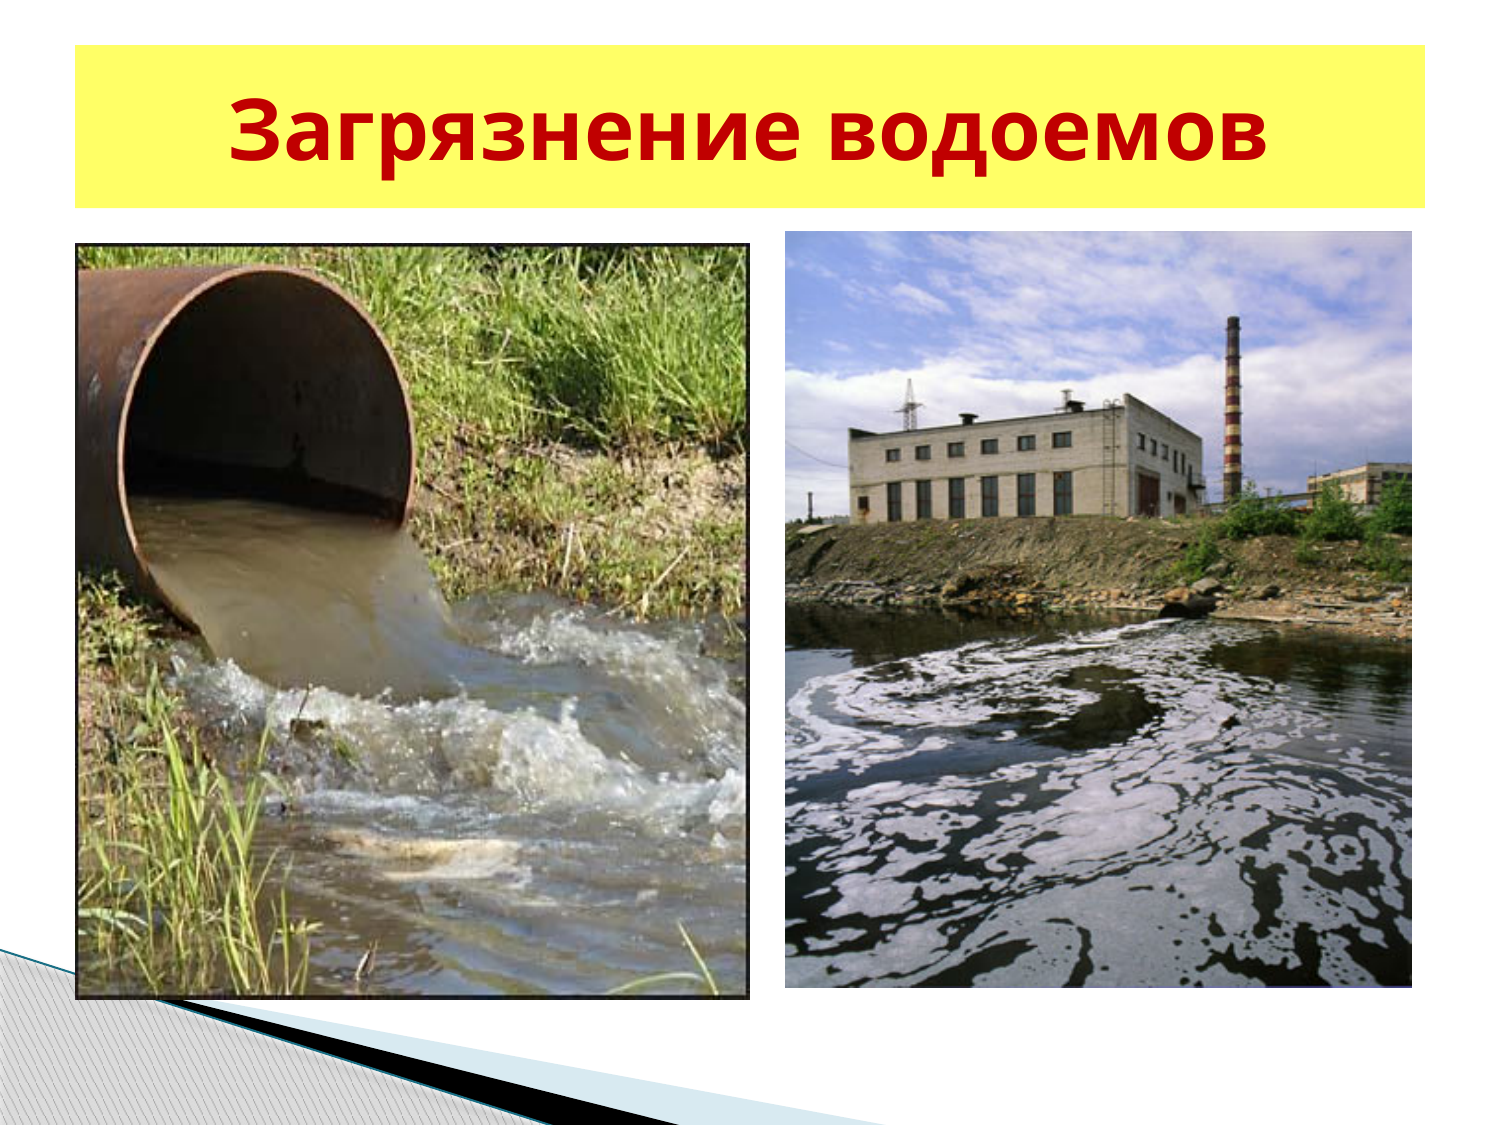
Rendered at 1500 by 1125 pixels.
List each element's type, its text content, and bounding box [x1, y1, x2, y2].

title Загрязнение водоемов [75, 45, 1425, 209]
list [74, 243, 751, 1000]
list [785, 231, 1412, 988]
